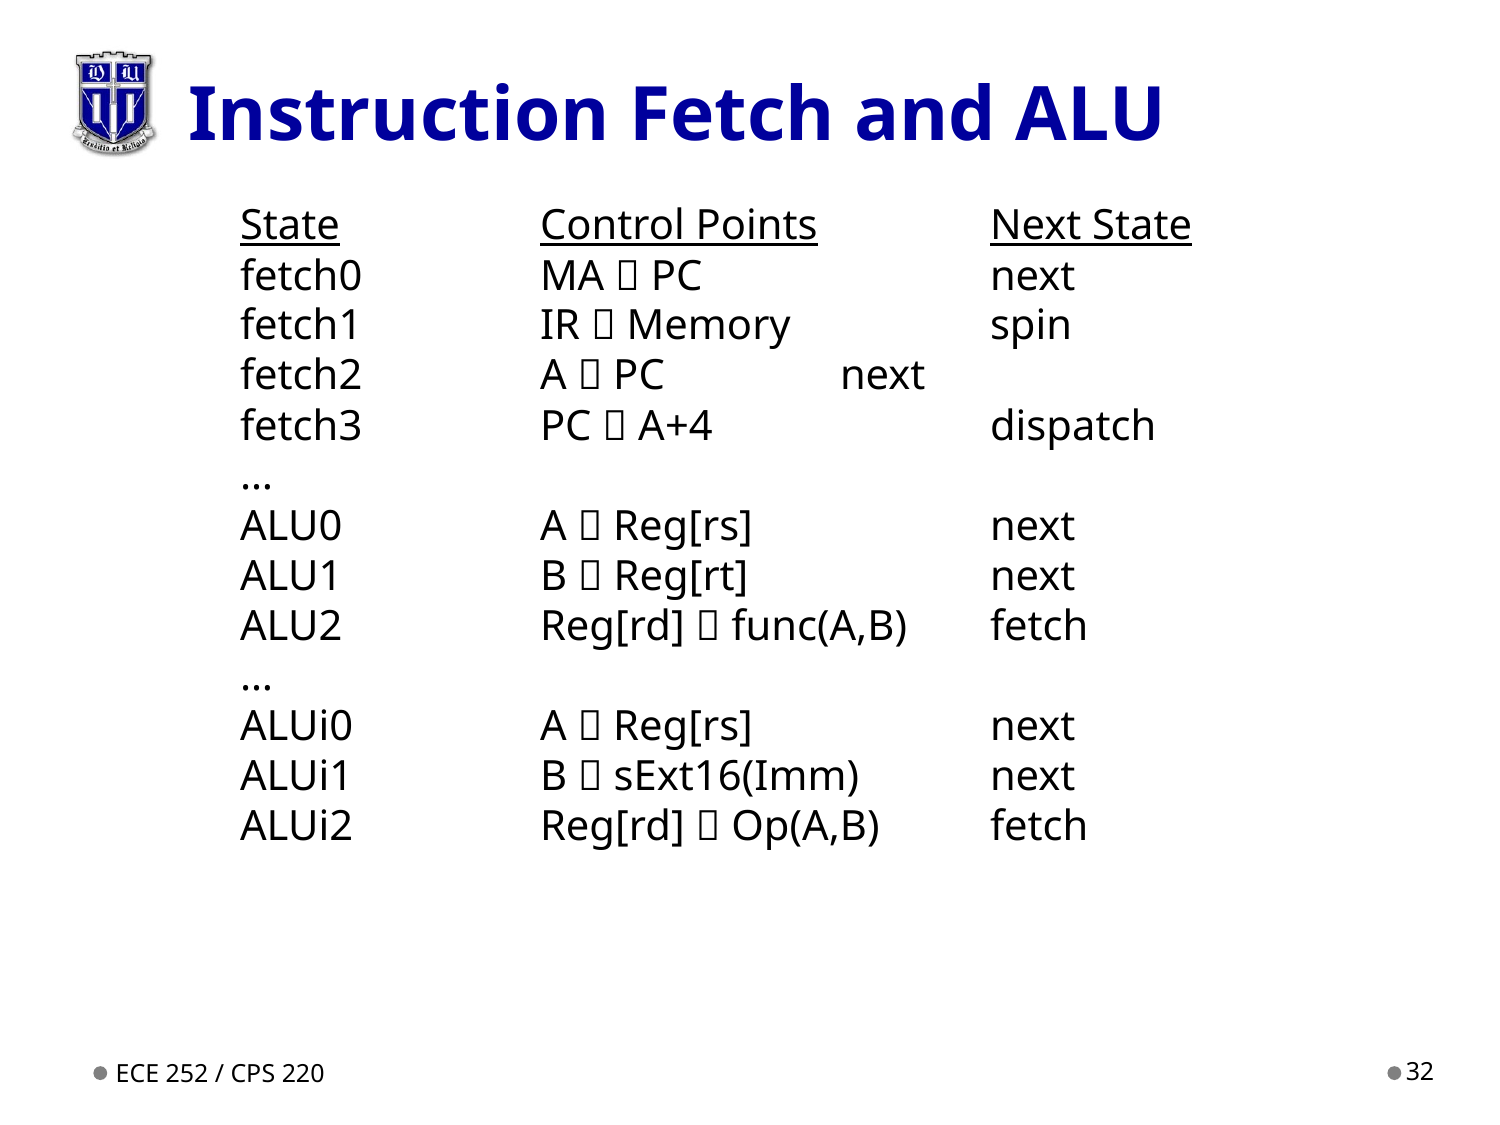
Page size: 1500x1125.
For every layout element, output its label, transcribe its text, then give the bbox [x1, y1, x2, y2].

slide_number 32 [1401, 1042, 1494, 1103]
text_box Instruction Fetch and ALU [173, 24, 1475, 163]
footer ECE 252 / CPS 220 [108, 1048, 576, 1103]
picture [62, 45, 163, 161]
list State Control Points Next State fetch0 MA  PC next fetch1 IR  Memory spin fetch2 A  PC next fetch3 PC  A+4 dispatch … ALU0 A  Reg[rs] next ALU1 B  Reg[rt] next ALU2 Reg[rd]  func(A,B) fetch … ALUi0 A  Reg[rs] next ALUi1 B  sExt16(Imm) next ALUi2 Reg[rd]  Op(A,B) fetch [75, 190, 1412, 1048]
